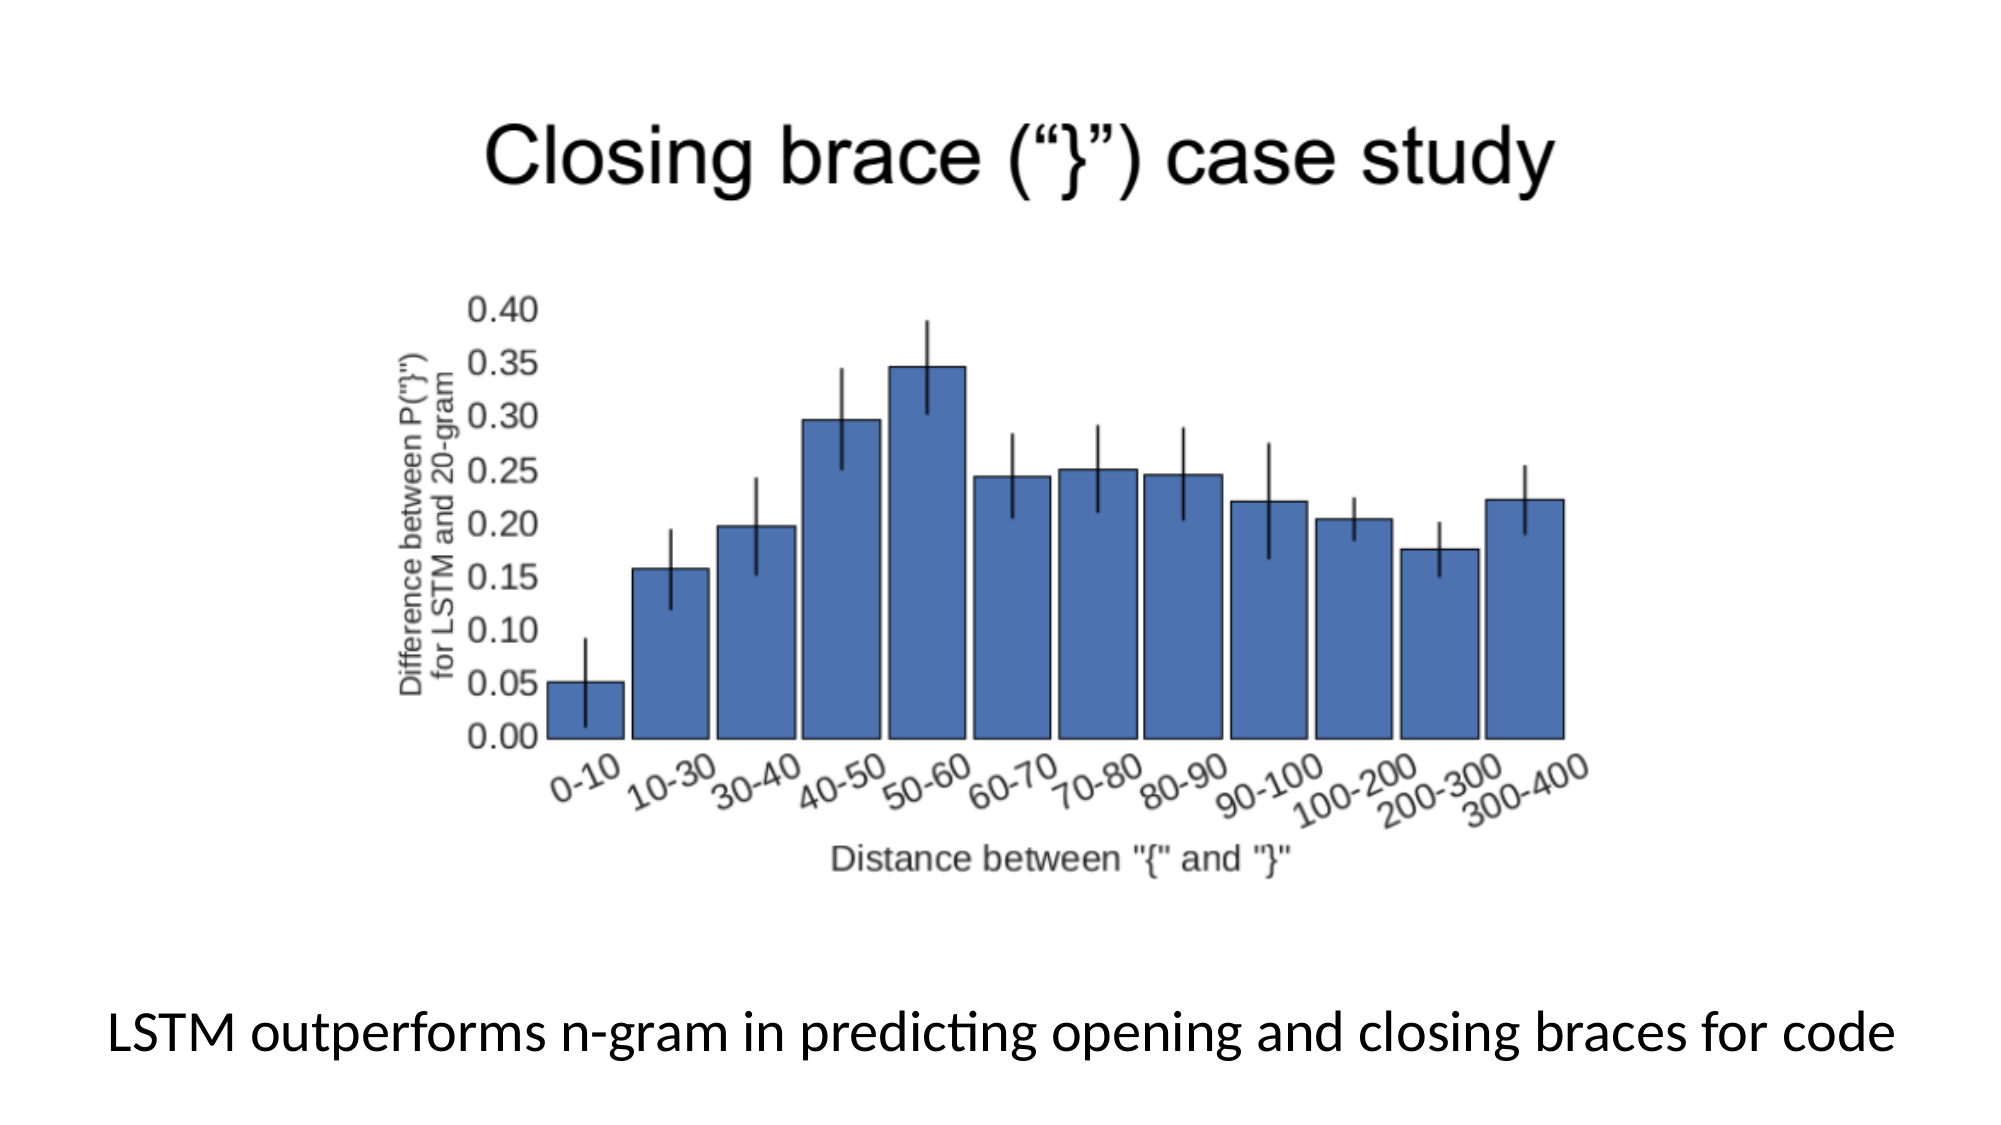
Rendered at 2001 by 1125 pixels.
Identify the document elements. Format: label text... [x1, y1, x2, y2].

picture [216, 59, 1853, 981]
text_box LSTM outperforms n-gram in predicting opening and closing braces for code [93, 985, 1913, 1071]
